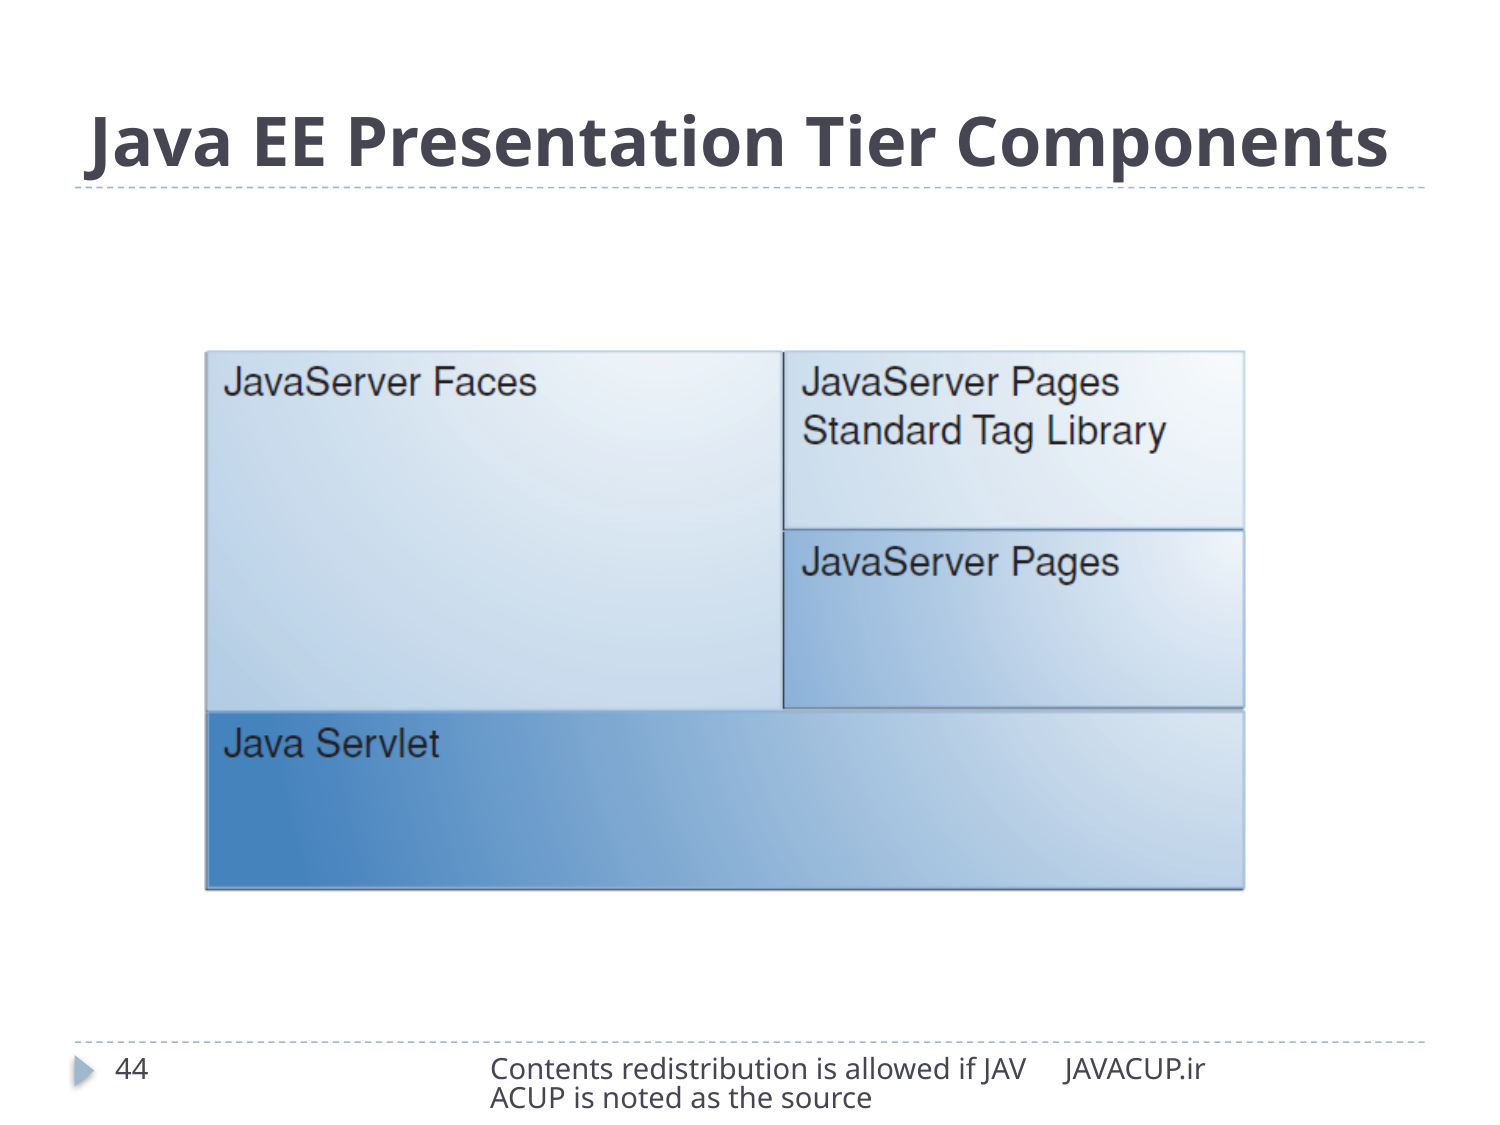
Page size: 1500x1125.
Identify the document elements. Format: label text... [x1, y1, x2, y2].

slide_number JAVACUP.ir [1051, 1042, 1426, 1103]
slide_number 44 [100, 1042, 426, 1103]
picture [199, 346, 1252, 901]
footer Contents redistribution is allowed if JAVACUP is noted as the source [475, 1042, 1051, 1103]
title Java EE Presentation Tier Components [75, 24, 1425, 188]
